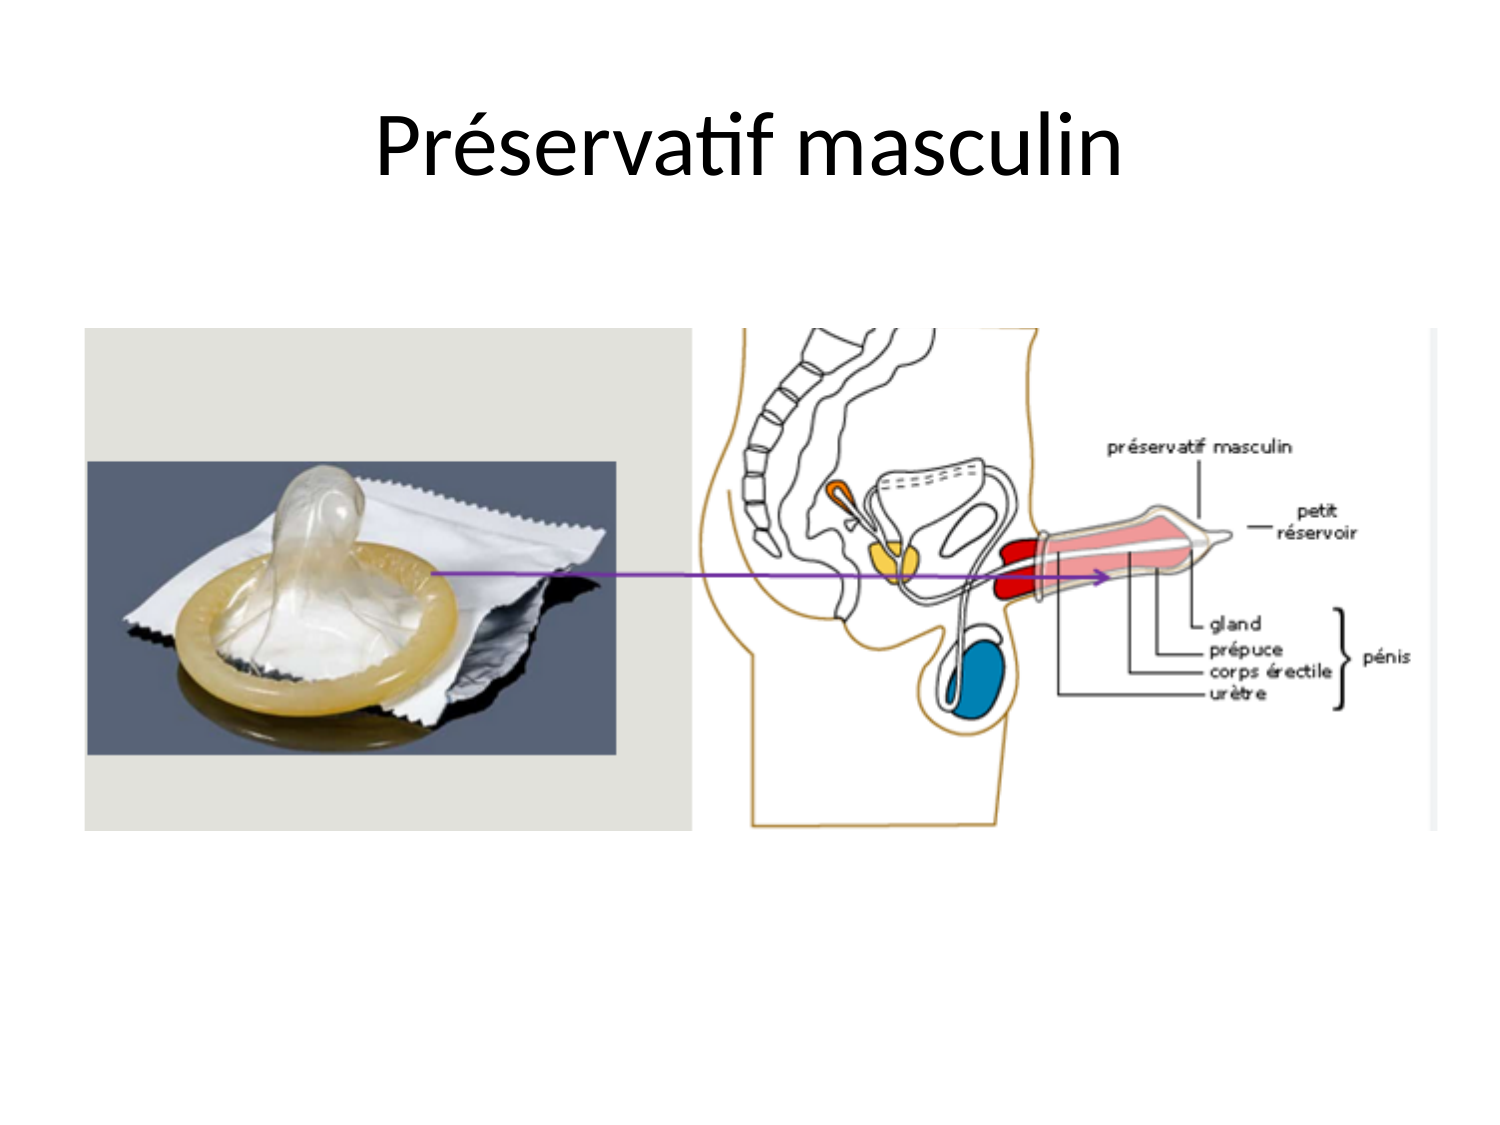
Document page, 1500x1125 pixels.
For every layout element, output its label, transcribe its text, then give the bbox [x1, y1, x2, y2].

title Préservatif masculin [75, 45, 1425, 233]
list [84, 327, 1438, 831]
